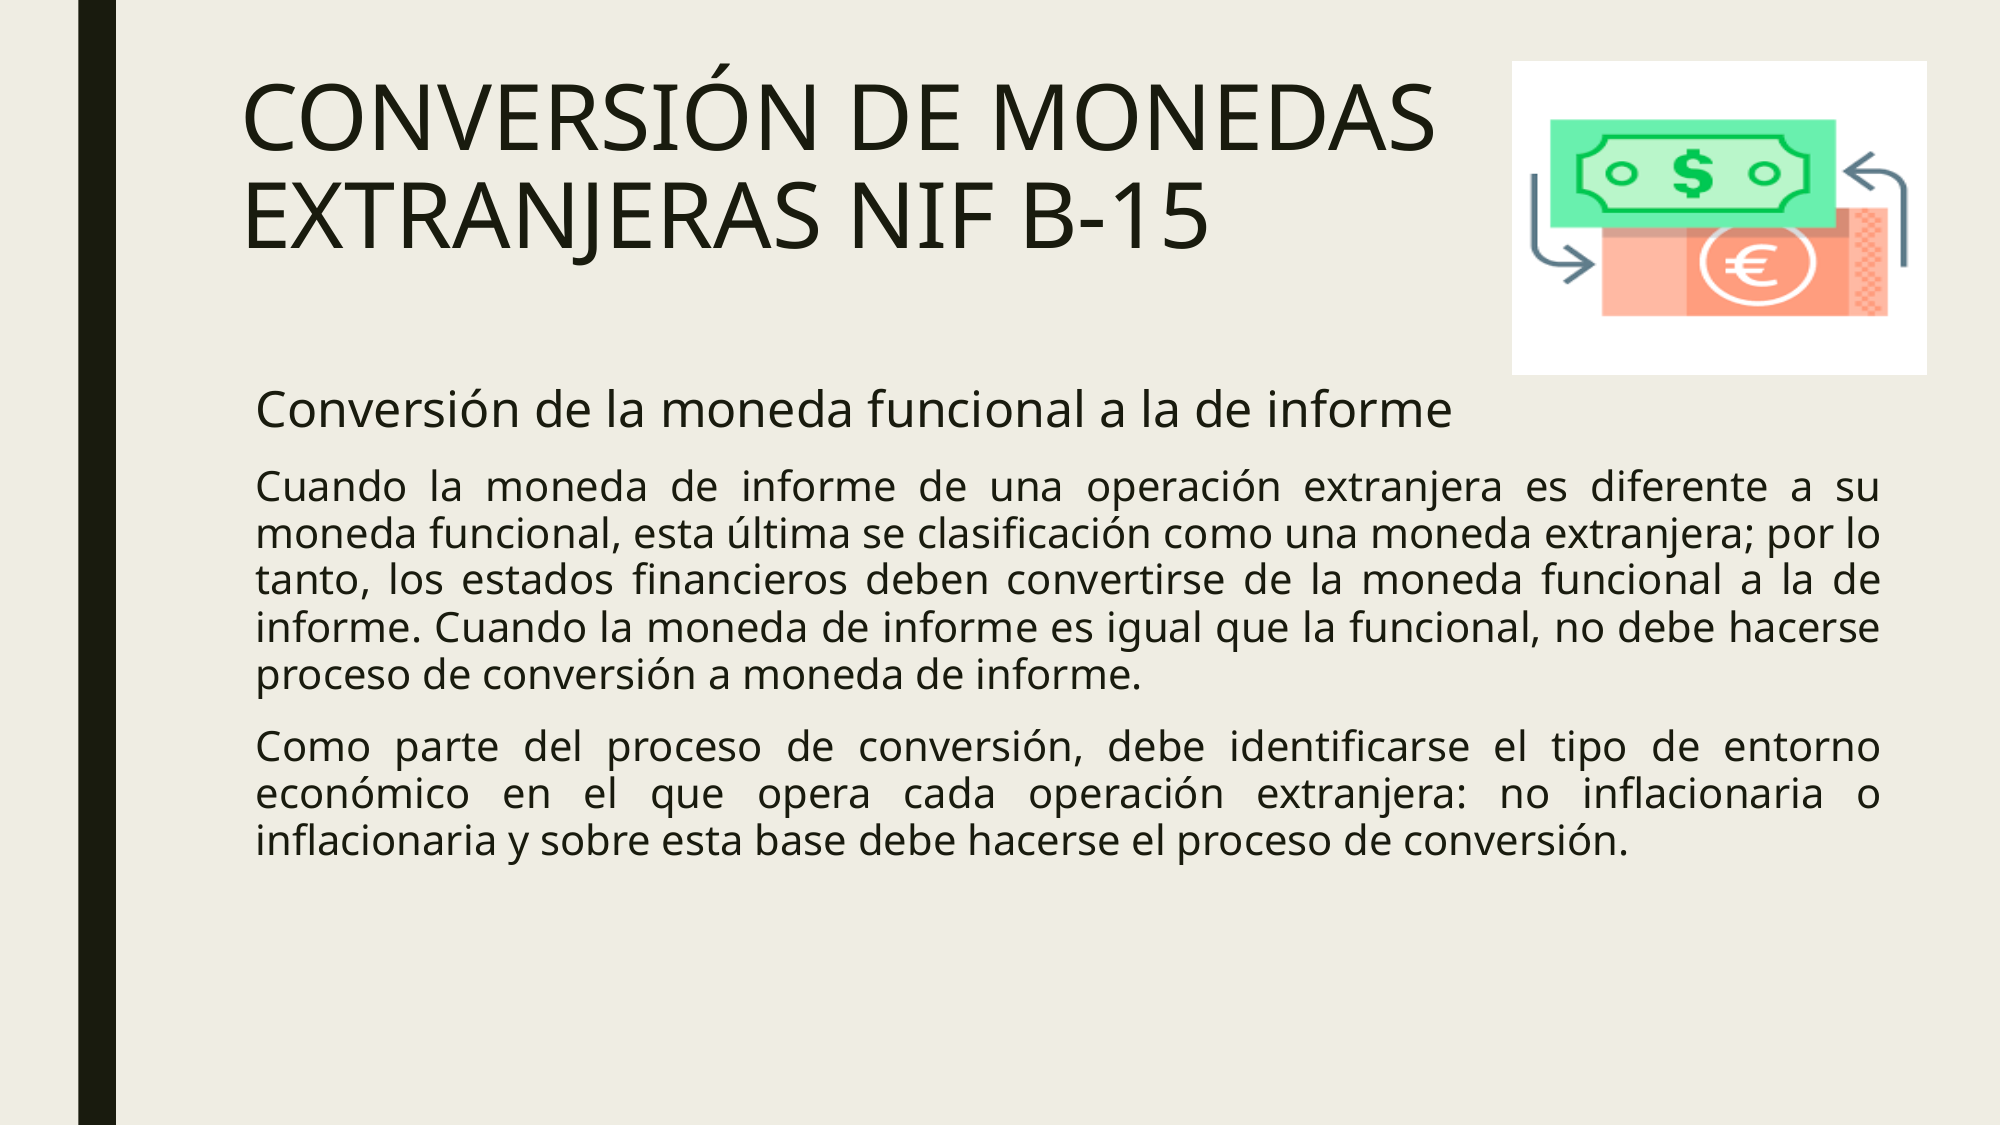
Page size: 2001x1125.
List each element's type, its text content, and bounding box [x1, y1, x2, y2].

picture [1512, 60, 1927, 375]
list Conversión de la moneda funcional a la de informe Cuando la moneda de informe de una operación extranjera es diferente a su moneda funcional, esta última se clasificación como una moneda extranjera; por lo tanto, los estados financieros deben convertirse de la moneda funcional a la de informe. Cuando la moneda de informe es igual que la funcional, no debe hacerse proceso de conversión a moneda de informe. Como parte del proceso de conversión, debe identificarse el tipo de entorno económico en el que opera cada operación extranjera: no inflacionaria o inflacionaria y sobre esta base debe hacerse el proceso de conversión. [240, 374, 1898, 1106]
title CONVERSIÓN DE MONEDAS EXTRANJERAS NIF B-15 [225, 64, 1512, 309]
